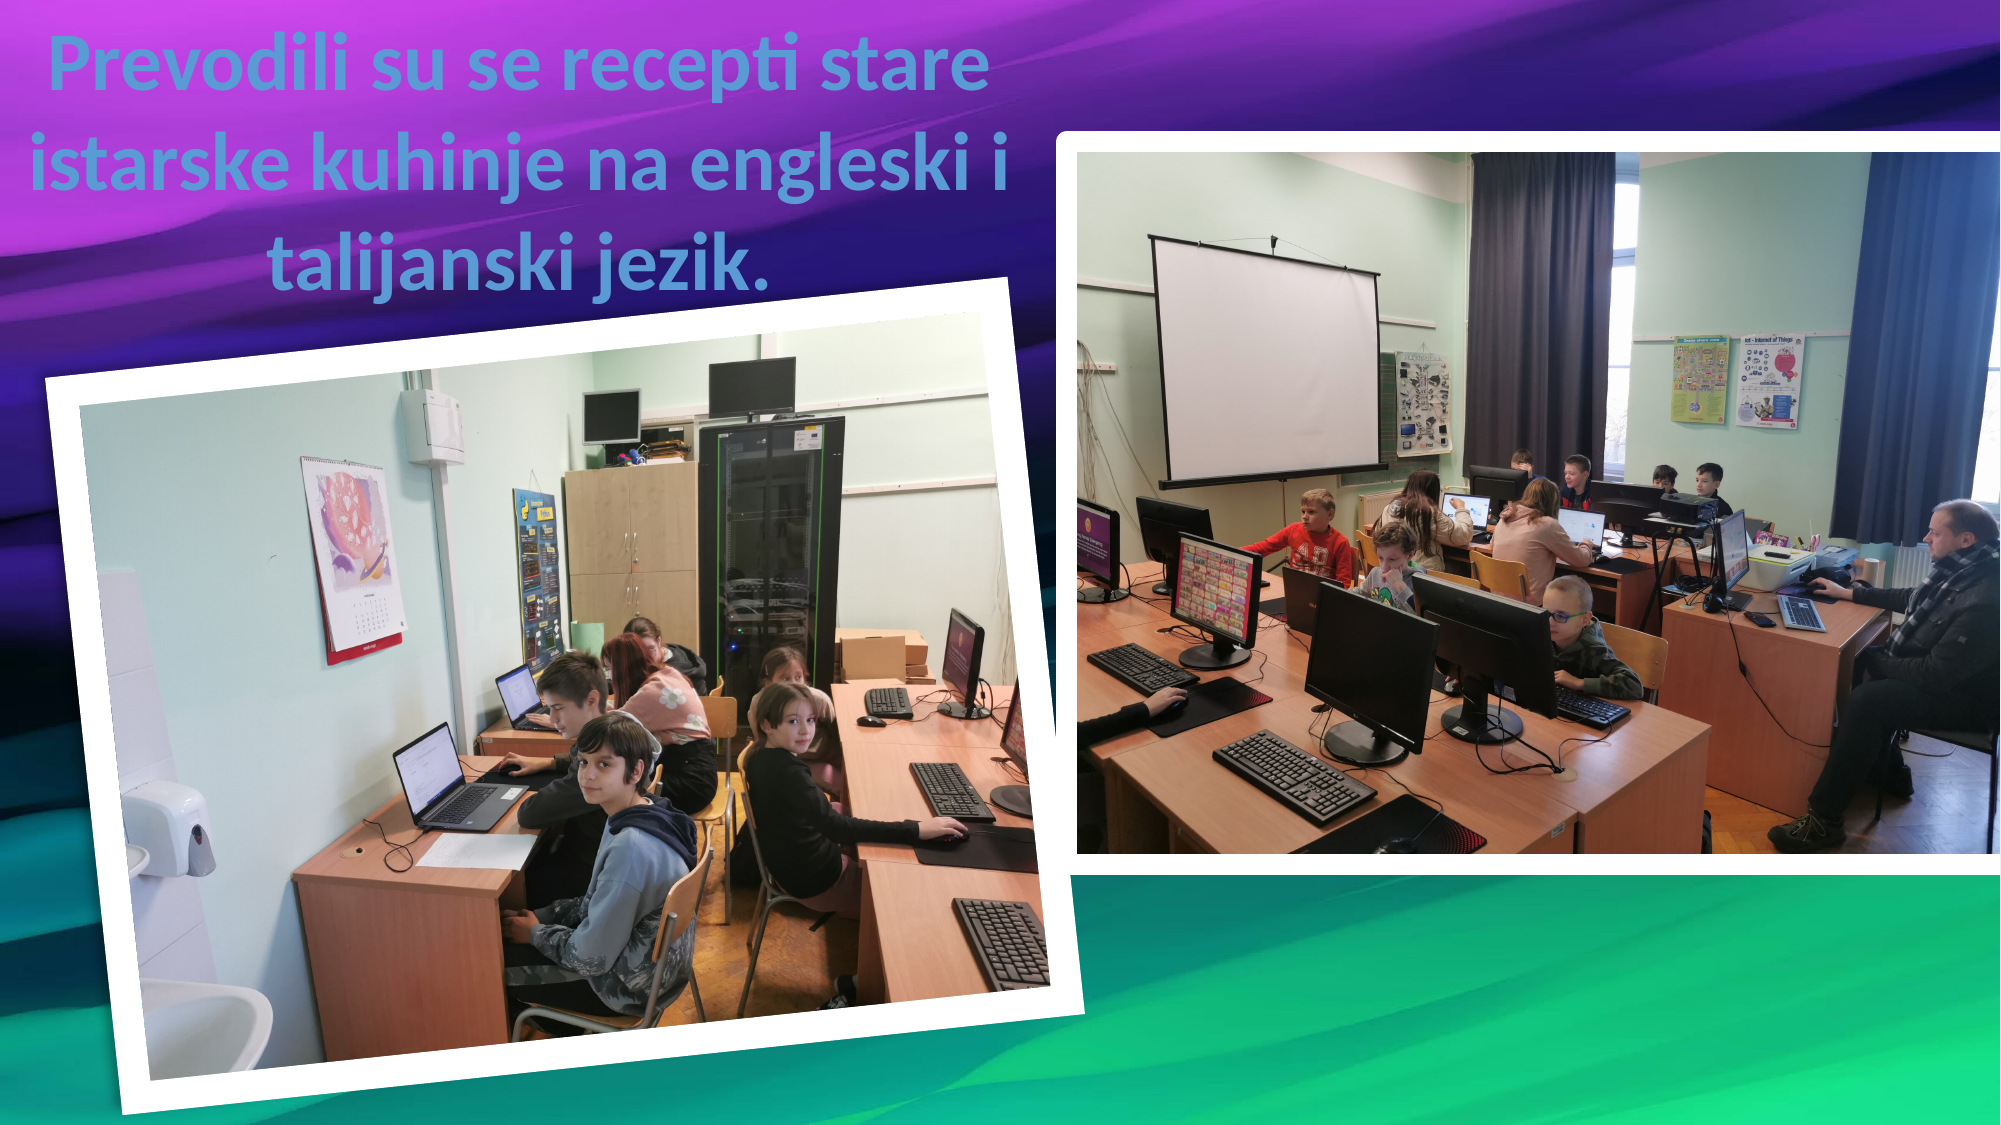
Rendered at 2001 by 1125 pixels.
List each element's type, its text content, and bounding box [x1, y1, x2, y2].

picture [0, 0, 2001, 1125]
text_box Prevodili su se recepti stare istarske kuhinje na engleski i talijanski jezik. [0, 0, 1040, 315]
